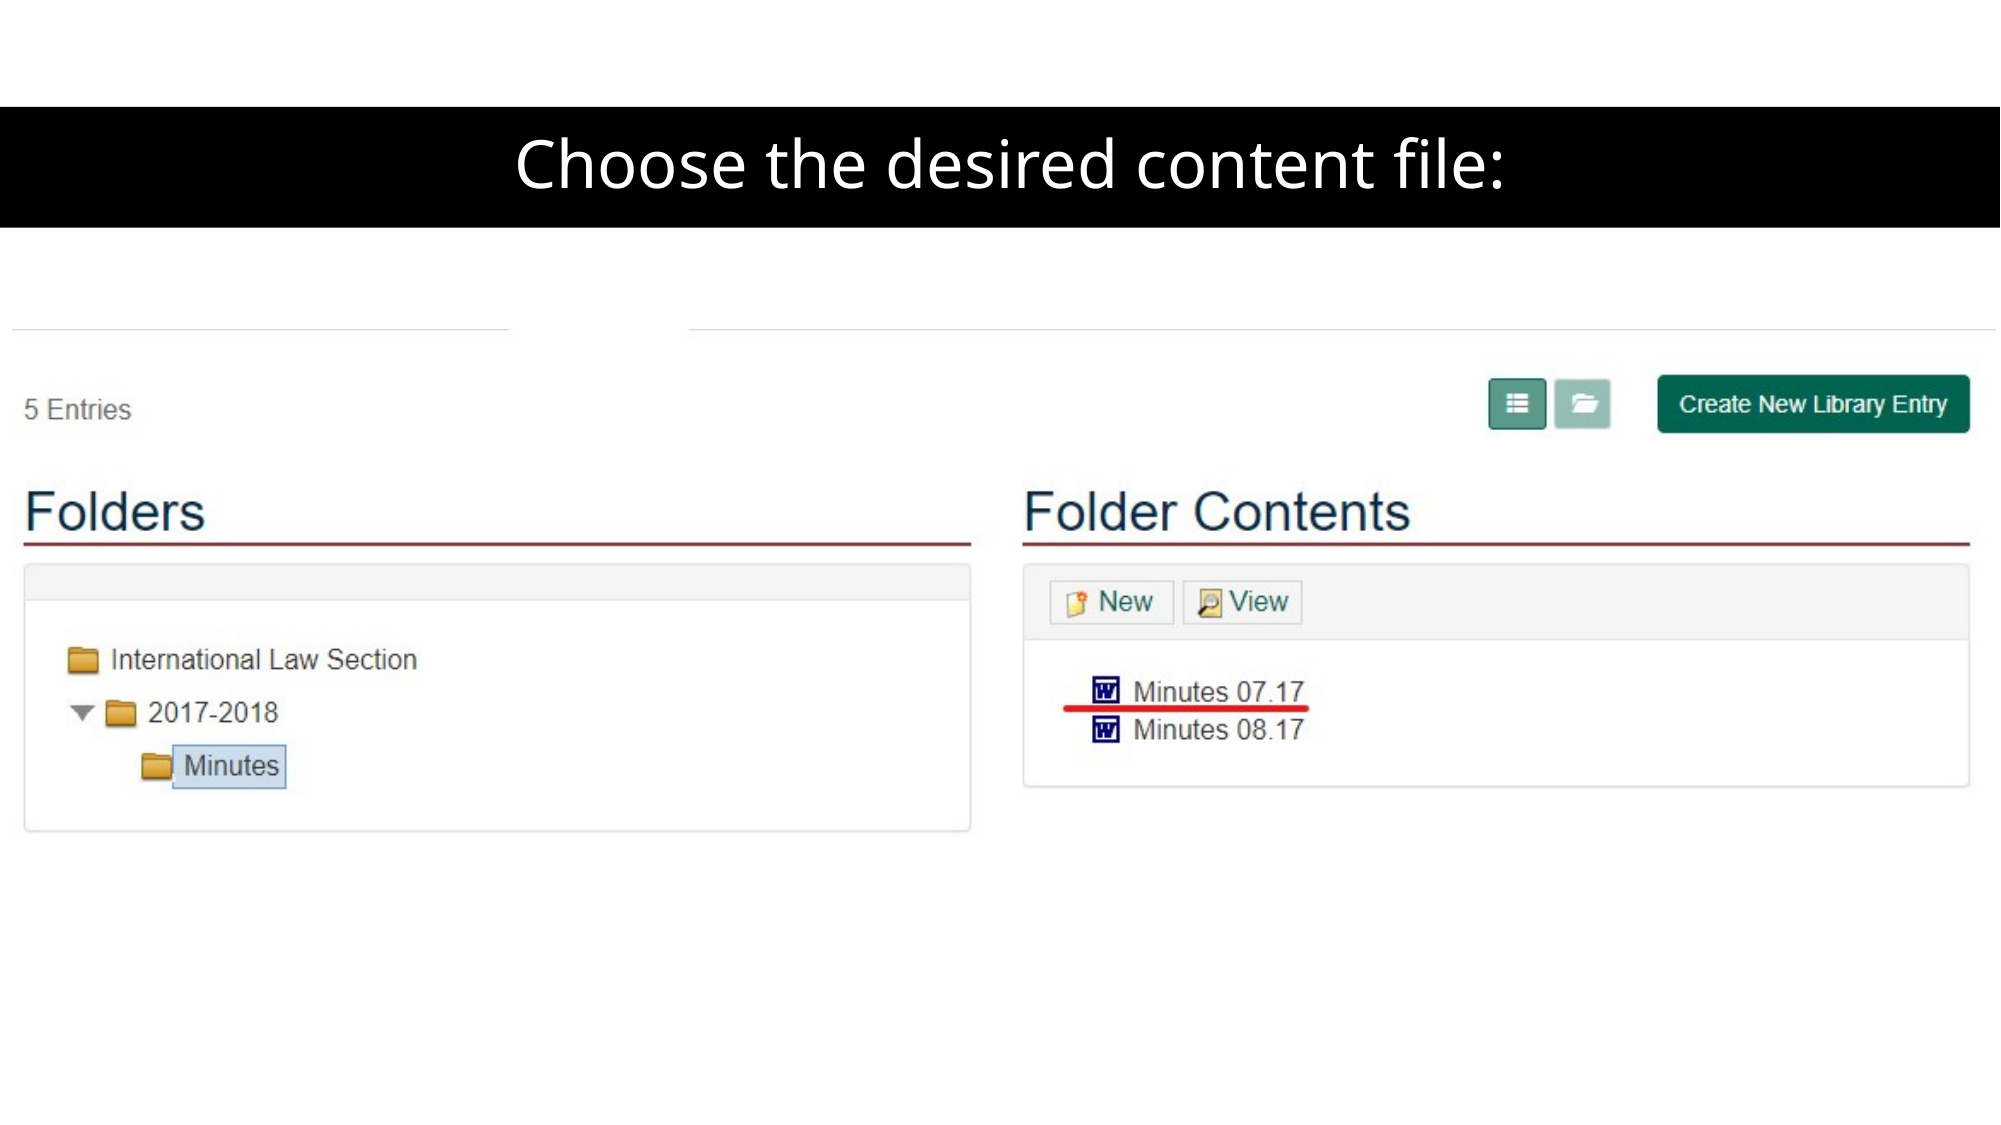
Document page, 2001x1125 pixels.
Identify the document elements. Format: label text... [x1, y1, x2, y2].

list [12, 329, 1996, 875]
title Choose the desired content file: [91, 105, 1931, 228]
text_box [0, 106, 2000, 229]
